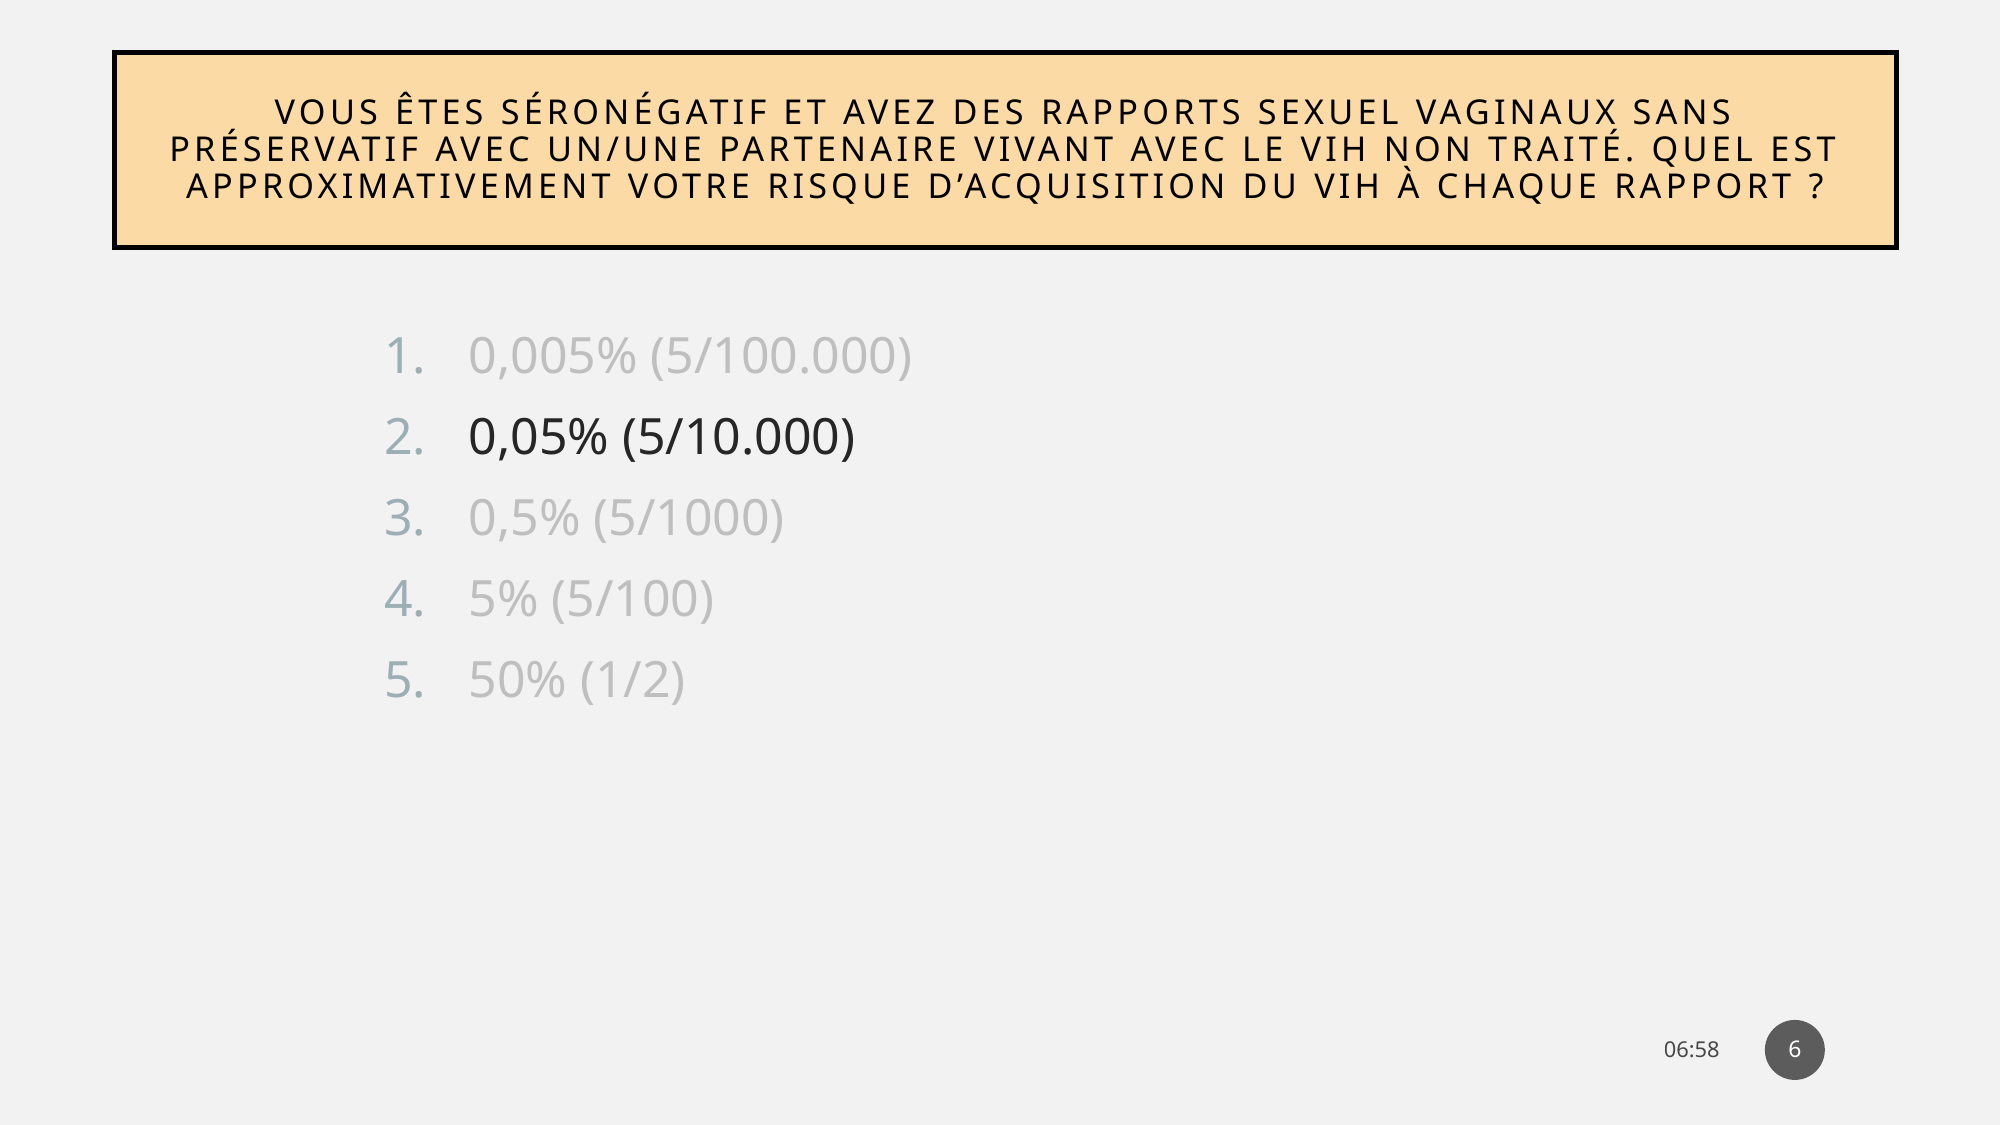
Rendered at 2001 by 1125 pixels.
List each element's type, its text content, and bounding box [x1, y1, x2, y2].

title Vous êtes séronégatif et avez des rapports sexuel vaginaux sans préservatif avec un/une partenaire vivant avec le VIH non traité. Quel est approximativement votre risque d’acquisition du VIH à chaque rapport ? [112, 50, 1899, 250]
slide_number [1283, 1023, 1735, 1077]
slide_number 6 [1764, 1019, 1825, 1080]
list 0,005% (5/100.000) 0,05% (5/10.000) 0,5% (5/1000) 5% (5/100) 50% (1/2) [369, 316, 1700, 1005]
